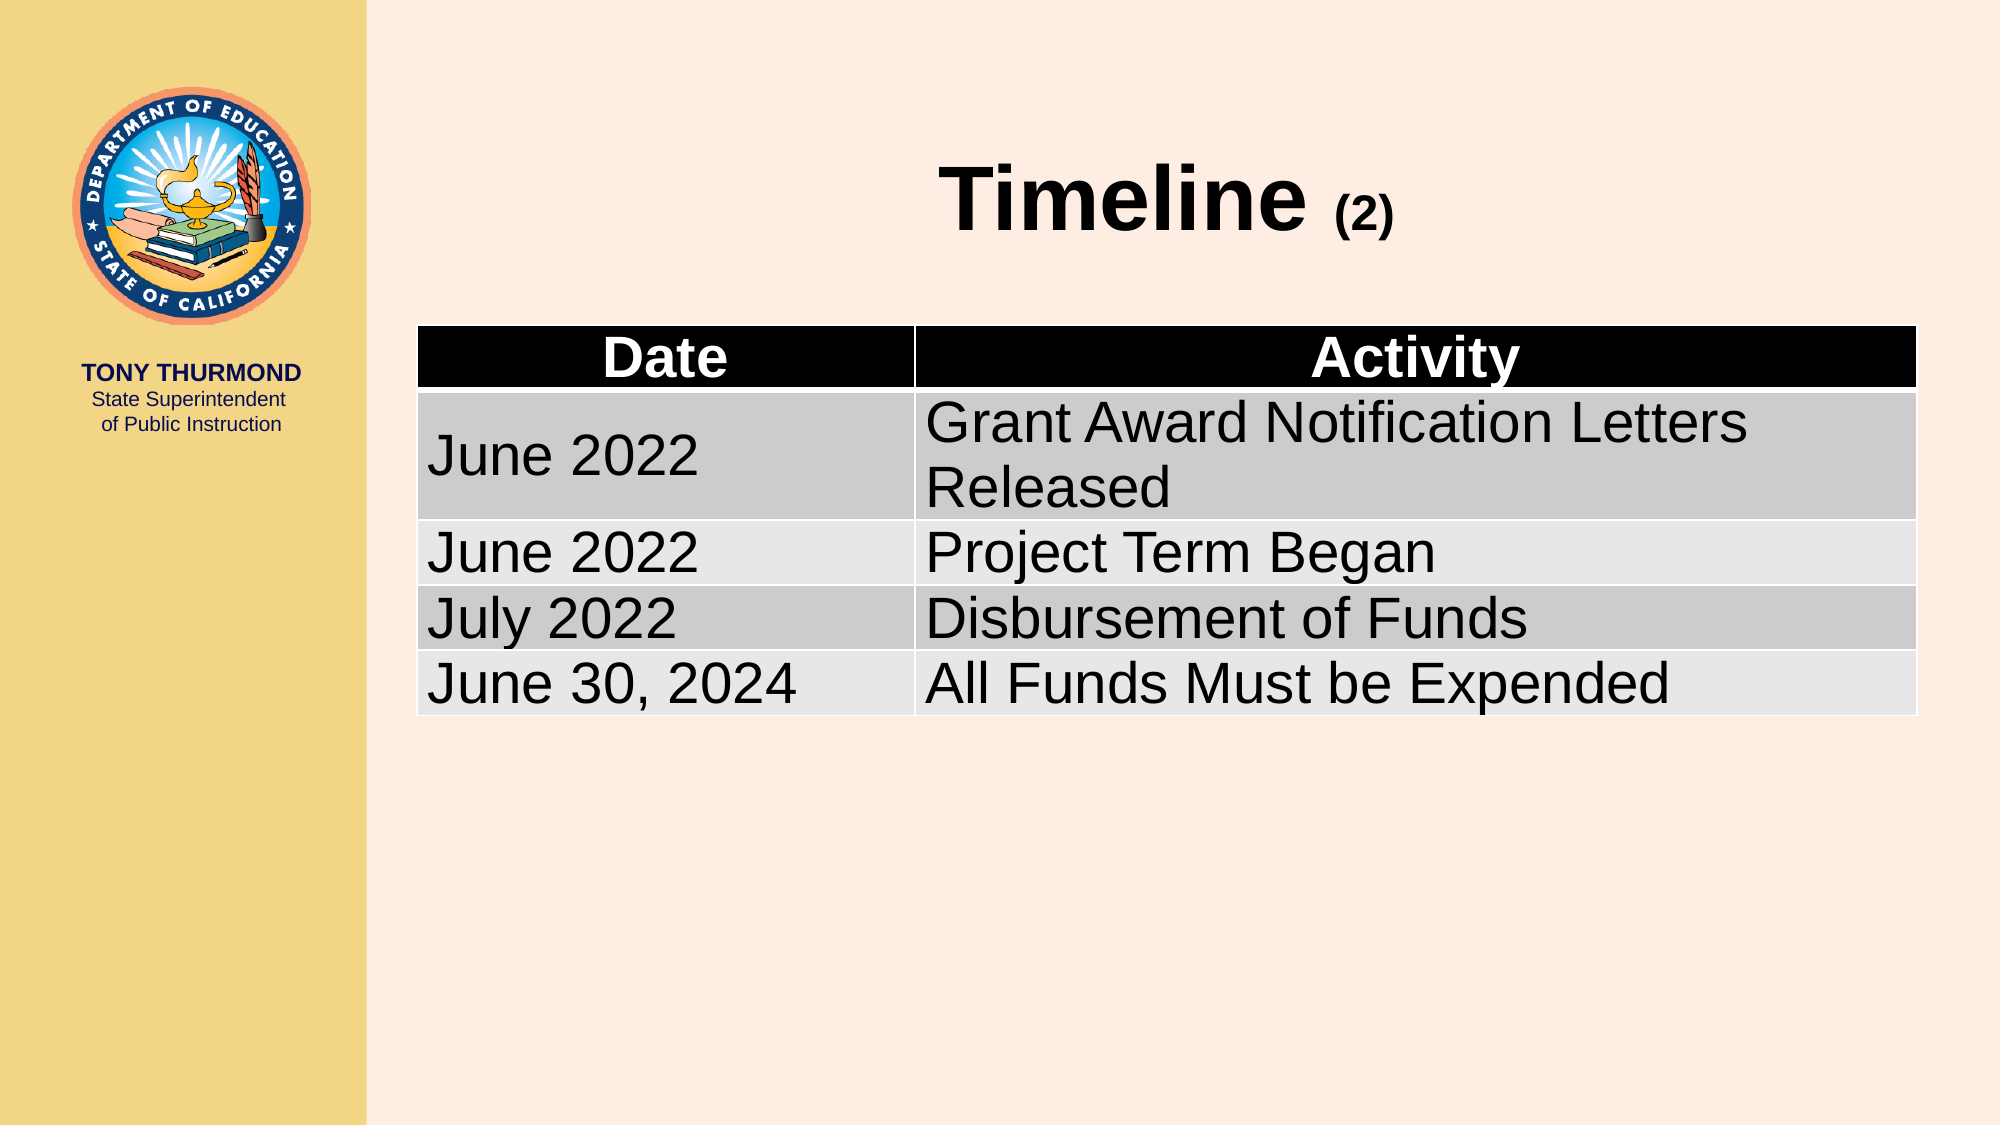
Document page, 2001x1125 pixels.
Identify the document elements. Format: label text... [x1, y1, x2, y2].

table_cell June 2022 [418, 521, 914, 584]
picture [72, 86, 311, 325]
table_cell July 2022 [418, 586, 914, 649]
table_header Activity [916, 326, 1916, 387]
table_cell June 30, 2024 [418, 651, 914, 715]
table_cell Grant Award Notification Letters Released [916, 393, 1916, 519]
table_cell Project Term Began [916, 521, 1916, 584]
table_cell All Funds Must be Expended [916, 651, 1916, 715]
table_cell June 2022 [418, 393, 914, 519]
title Timeline (2) [416, 99, 1917, 288]
table_header Date [418, 326, 914, 387]
table_cell Disbursement of Funds [916, 586, 1916, 649]
